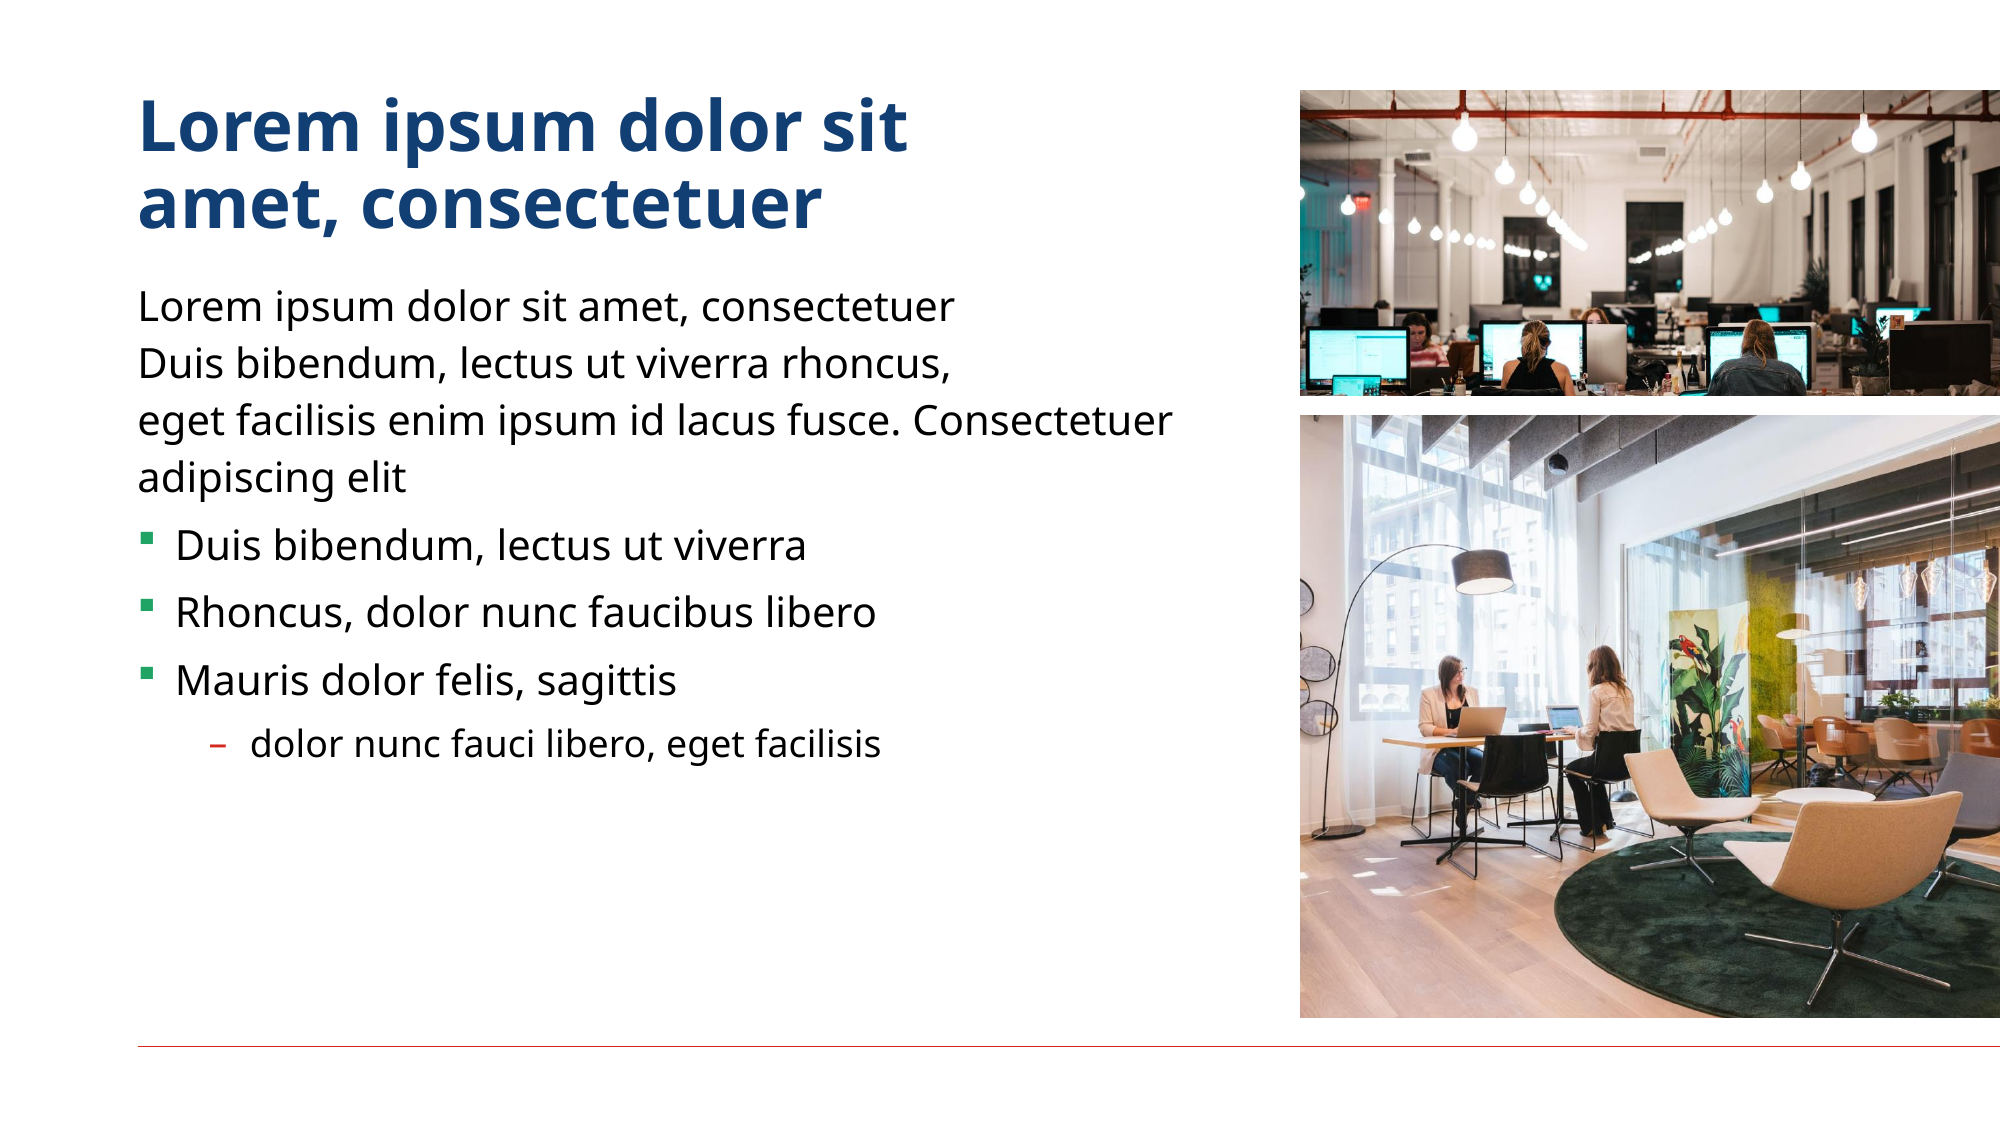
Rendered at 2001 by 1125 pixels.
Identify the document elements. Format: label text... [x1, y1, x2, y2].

list Lorem ipsum dolor sit amet, consectetuer Duis bibendum, lectus ut viverra rhoncus, eget facilisis enim ipsum id lacus fusce. Consectetuer adipiscing elit Duis bibendum, lectus ut viverra Rhoncus, dolor nunc faucibus libero Mauris dolor felis, sagittis dolor nunc fauci libero, eget facilisis [137, 273, 1213, 1018]
picture [1300, 90, 2000, 396]
title Lorem ipsum dolor sit amet, consectetuer [137, 90, 1213, 169]
picture [1300, 415, 2000, 1018]
